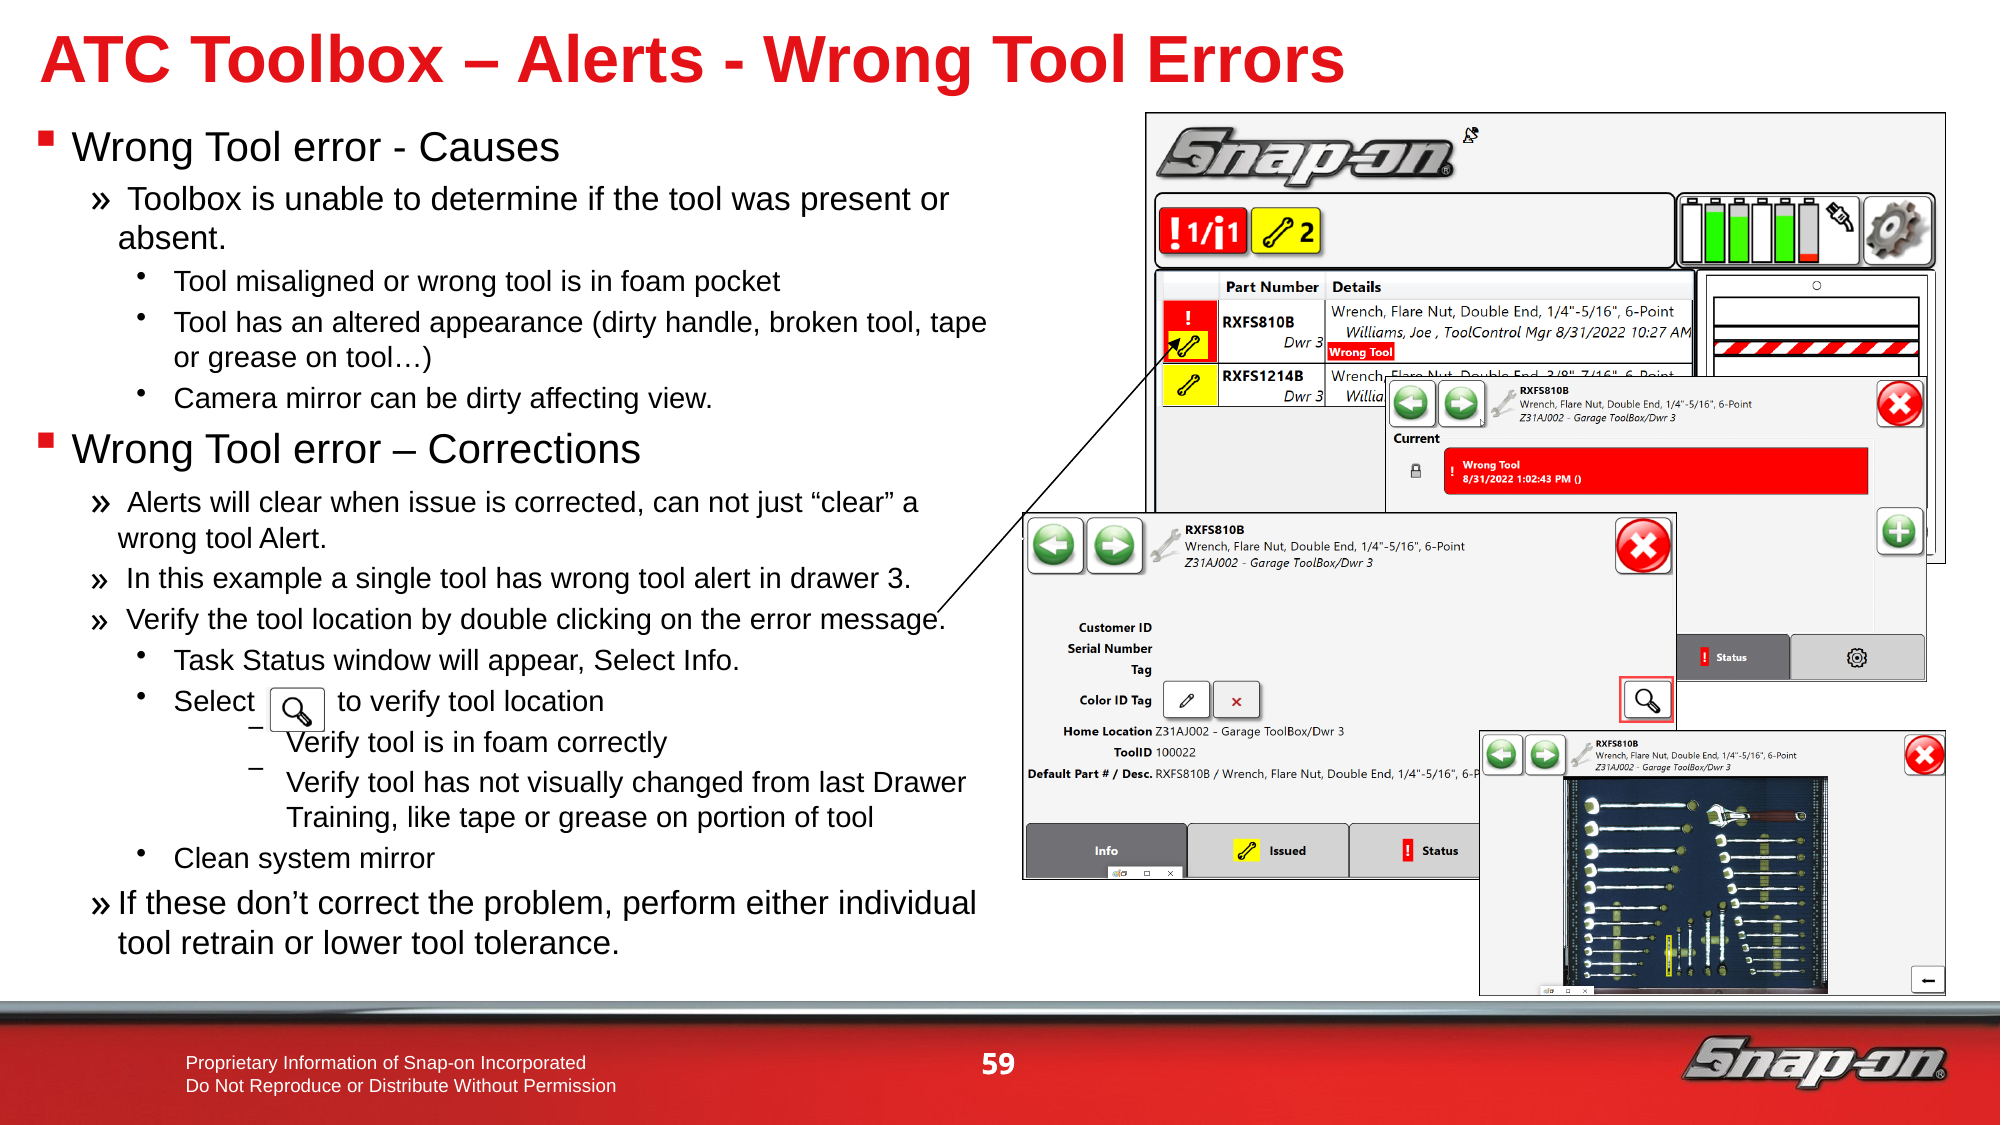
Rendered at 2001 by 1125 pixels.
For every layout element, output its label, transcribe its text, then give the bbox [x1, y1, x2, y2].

picture [266, 687, 326, 732]
title ATC Toolbox – Alerts - Wrong Tool Errors [24, 0, 1575, 113]
picture [1021, 112, 1946, 996]
picture [0, 1000, 2000, 1125]
text_box 59 [966, 1037, 1117, 1113]
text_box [937, 337, 1181, 613]
list Wrong Tool error - Causes Toolbox is unable to determine if the tool was present or absent. Tool misaligned or wrong tool is in foam pocket Tool has an altered appearance (dirty handle, broken tool, tape or grease on tool…) Camera mirror can be dirty affecting view. Wrong Tool error – Corrections Alerts will clear when issue is corrected, can not just “clear” a wrong tool Alert. In this example a single tool has wrong tool alert in drawer 3. Verify the tool location by double clicking on the error message. Task Status window will appear, Select Info. Select to verify tool location Verify tool is in foam correctly Verify tool has not visually changed from last Drawer Training, like tape or grease on portion of tool Clean system mirror If these don’t correct the problem, perform either individual tool retrain or lower tool tolerance. [8, 112, 1023, 988]
